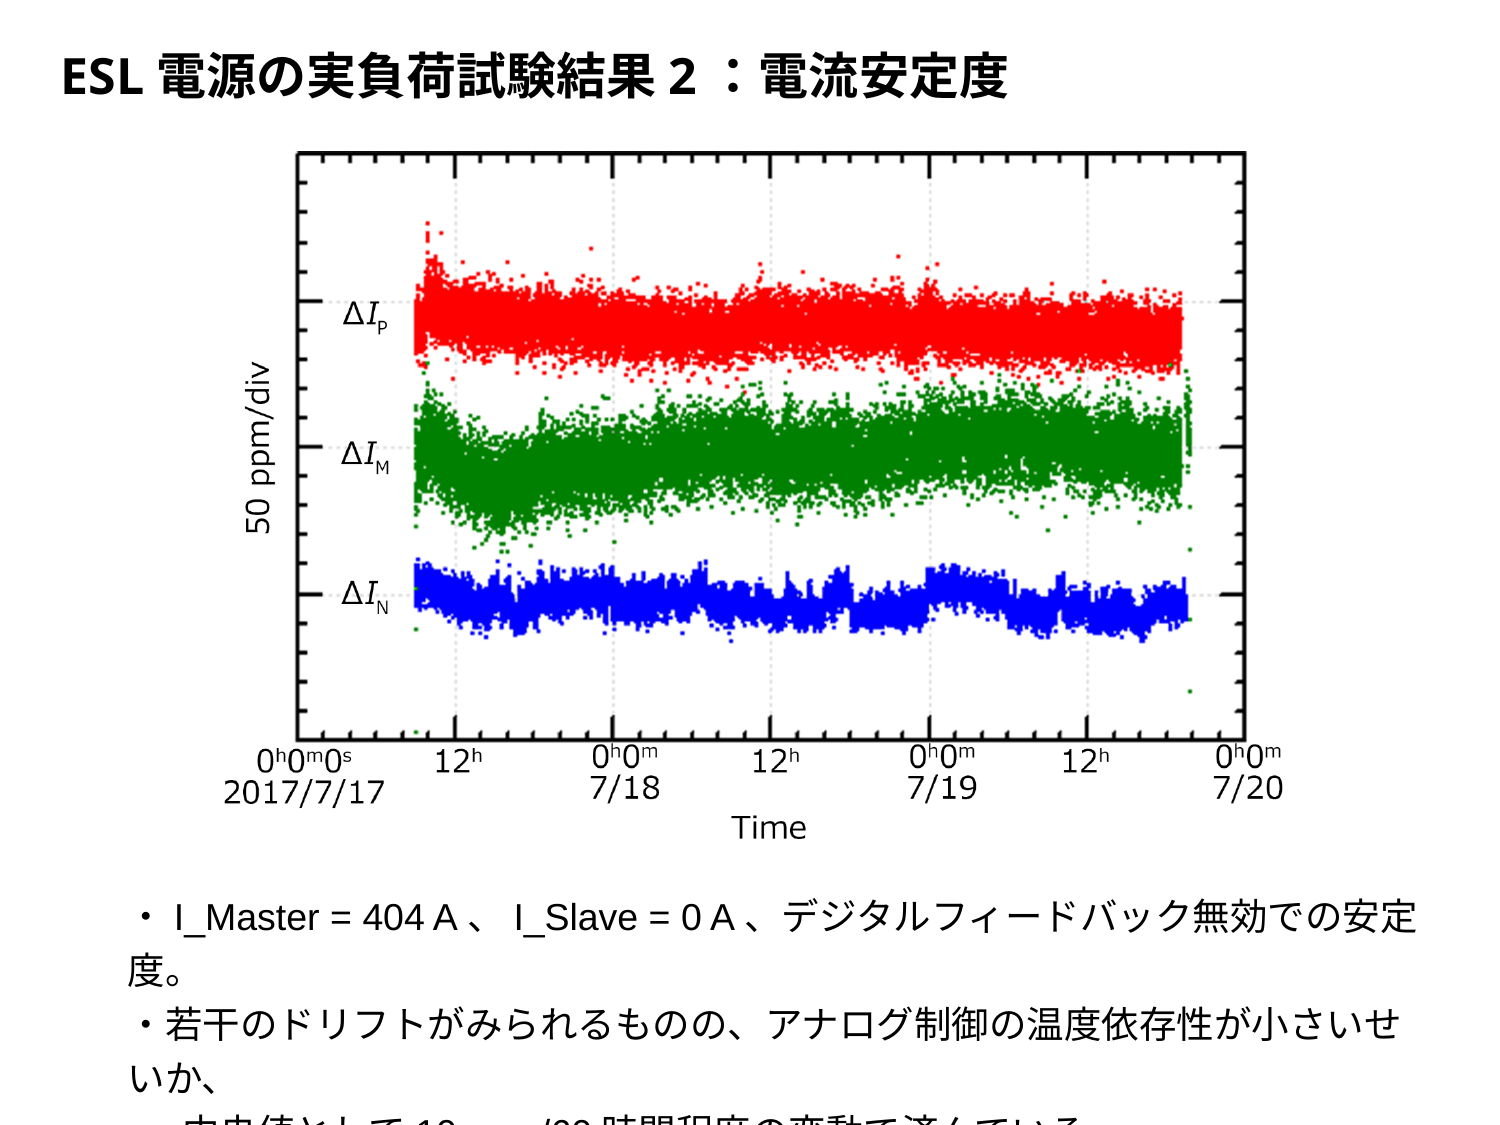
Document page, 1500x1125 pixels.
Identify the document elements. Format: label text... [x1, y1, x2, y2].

picture [221, 150, 1285, 840]
text_box ・I_Master = 404 A、I_Slave = 0 A、デジタルフィードバック無効での安定度。 ・若干のドリフトがみられるものの、アナログ制御の温度依存性が小さいせいか、 中央値として10 ppm/60時間程度の変動で済んでいる。 ・計測系の外乱を抑えるための対策を秋に行う。 [112, 876, 1441, 1125]
text_box ESL電源の実負荷試験結果2：電流安定度 [45, 37, 1024, 113]
